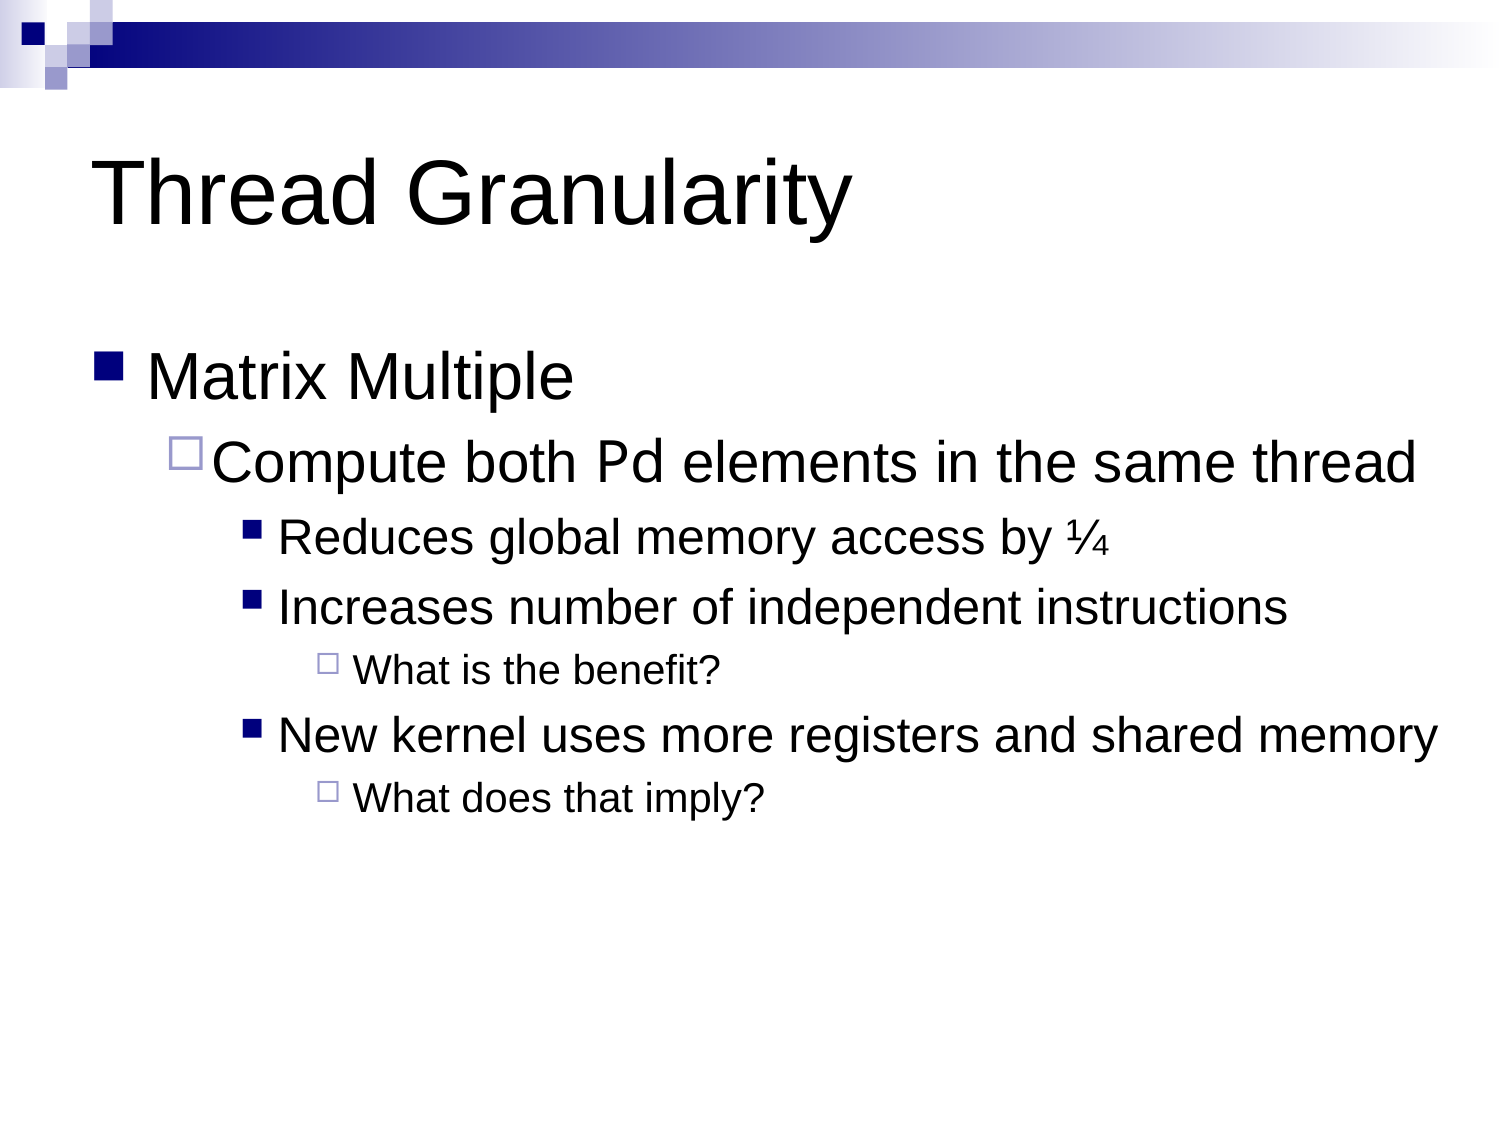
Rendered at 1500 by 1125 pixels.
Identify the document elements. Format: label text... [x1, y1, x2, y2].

list Matrix Multiple Compute both Pd elements in the same thread Reduces global memory access by ¼ Increases number of independent instructions What is the benefit? New kernel uses more registers and shared memory What does that imply? [75, 324, 1500, 1075]
title Thread Granularity [75, 75, 1425, 300]
